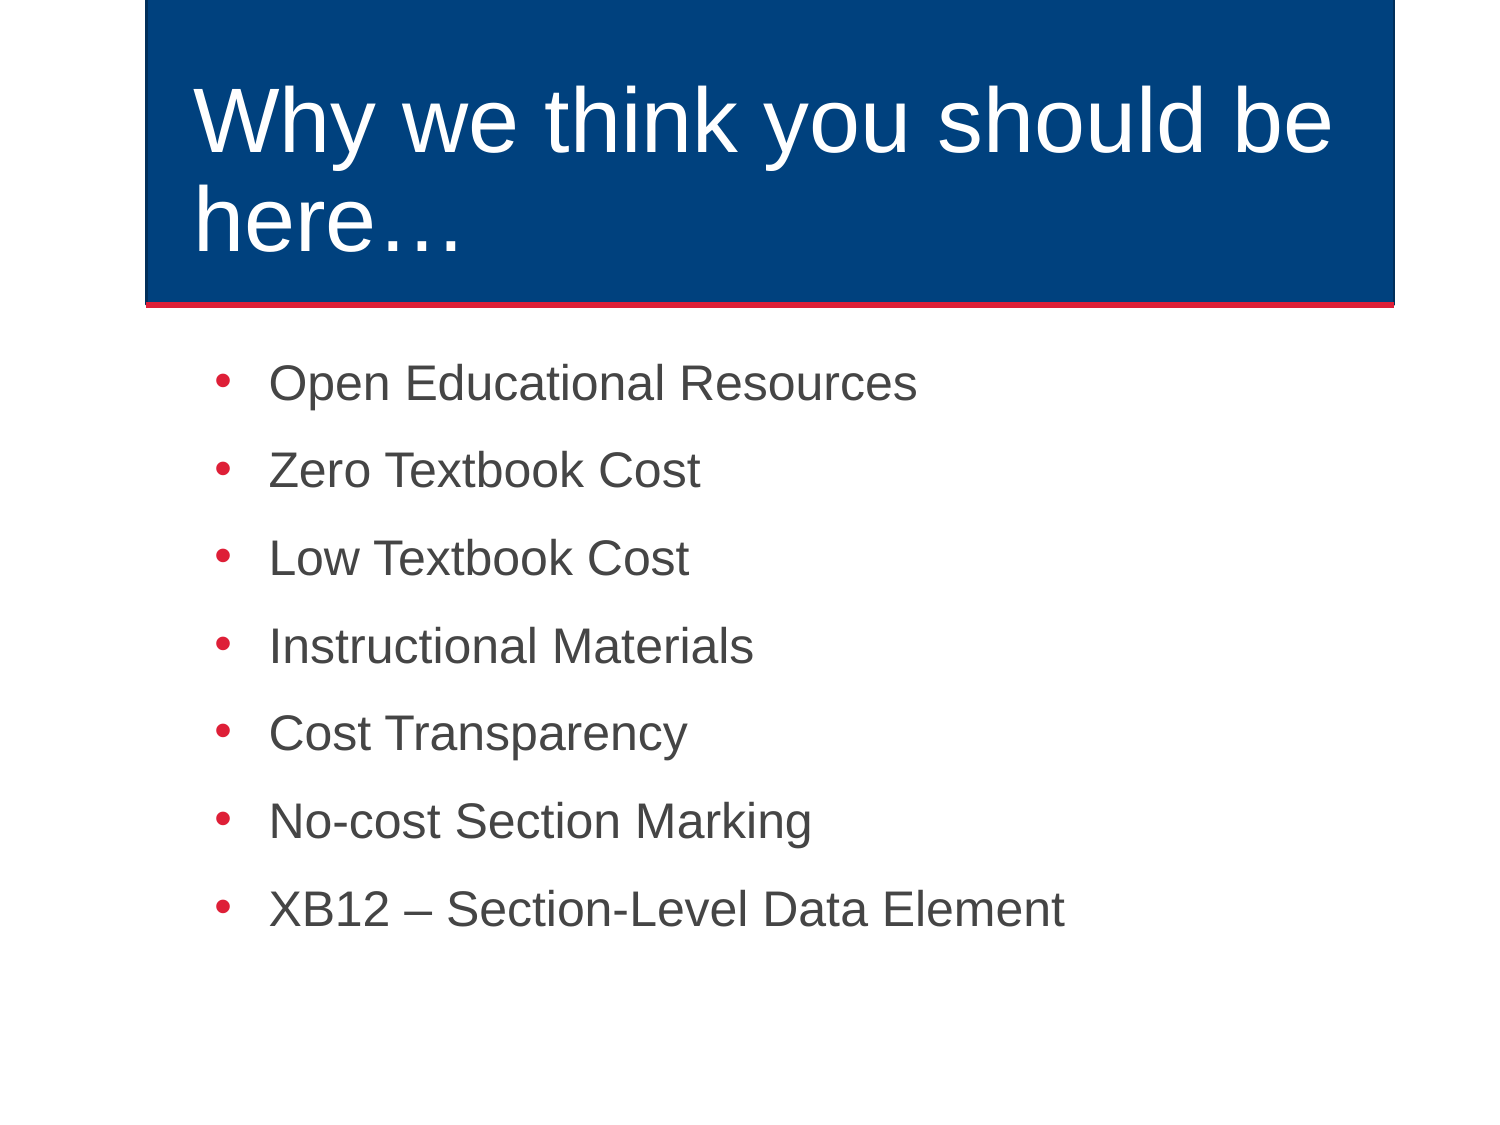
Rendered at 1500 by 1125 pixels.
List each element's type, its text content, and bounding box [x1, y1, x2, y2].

list Open Educational Resources Zero Textbook Cost Low Textbook Cost Instructional Materials Cost Transparency No-cost Section Marking XB12 – Section-Level Data Element [178, 330, 1361, 994]
title Why we think you should be here… [178, 132, 1361, 280]
